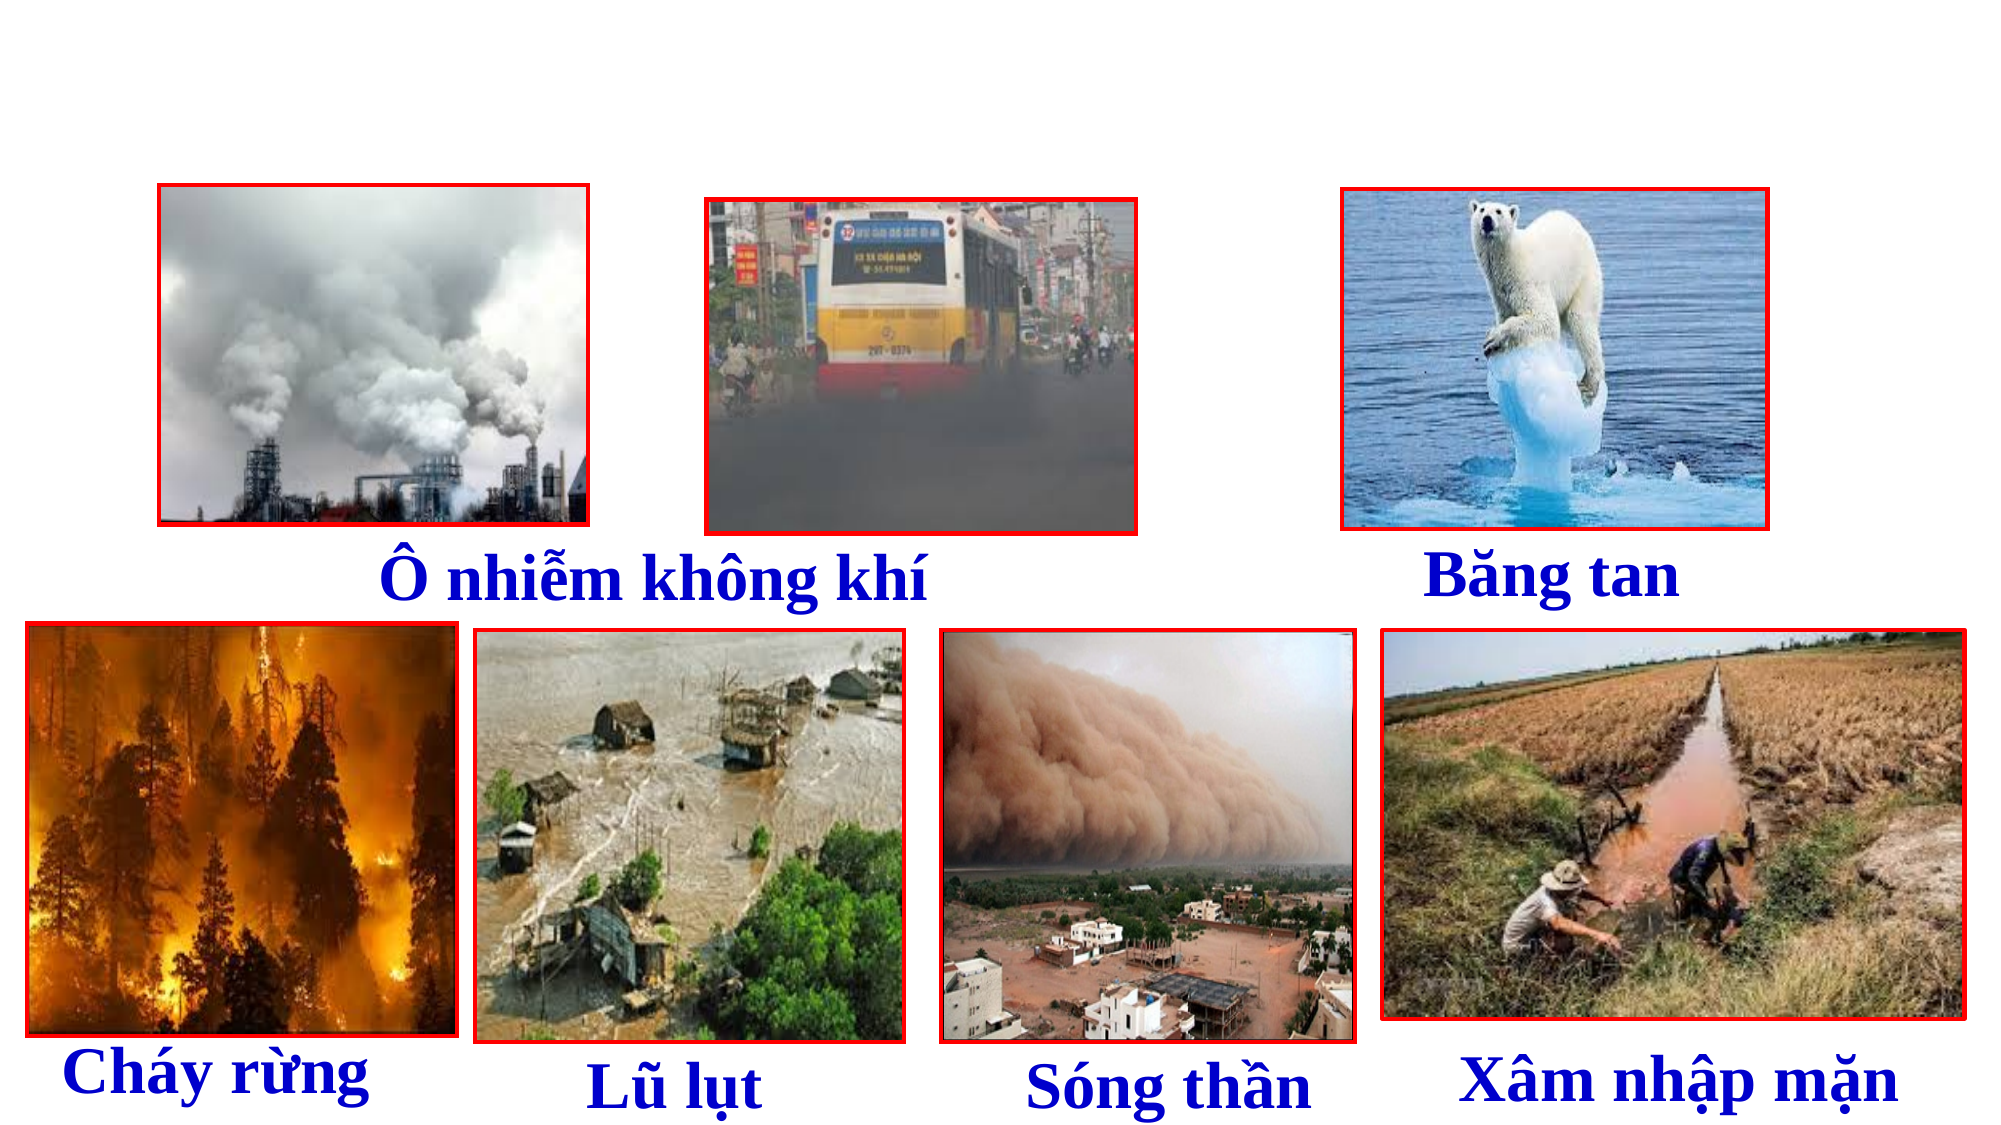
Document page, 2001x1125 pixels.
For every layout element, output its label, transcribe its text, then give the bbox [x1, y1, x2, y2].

picture [1383, 631, 1963, 1017]
picture [160, 186, 586, 523]
text_box Băng tan [1339, 531, 1766, 618]
picture [476, 631, 903, 1041]
picture [942, 631, 1353, 1041]
picture [28, 625, 456, 1035]
picture [1343, 190, 1766, 527]
text_box Lũ lụt [572, 1049, 808, 1125]
picture [708, 201, 1135, 532]
text_box Ô nhiễm không khí [363, 526, 995, 622]
text_box Cháy rừng [46, 1019, 473, 1114]
text_box Xâm nhập mặn [1395, 1027, 1963, 1123]
text_box Sóng thần [950, 1034, 1389, 1125]
